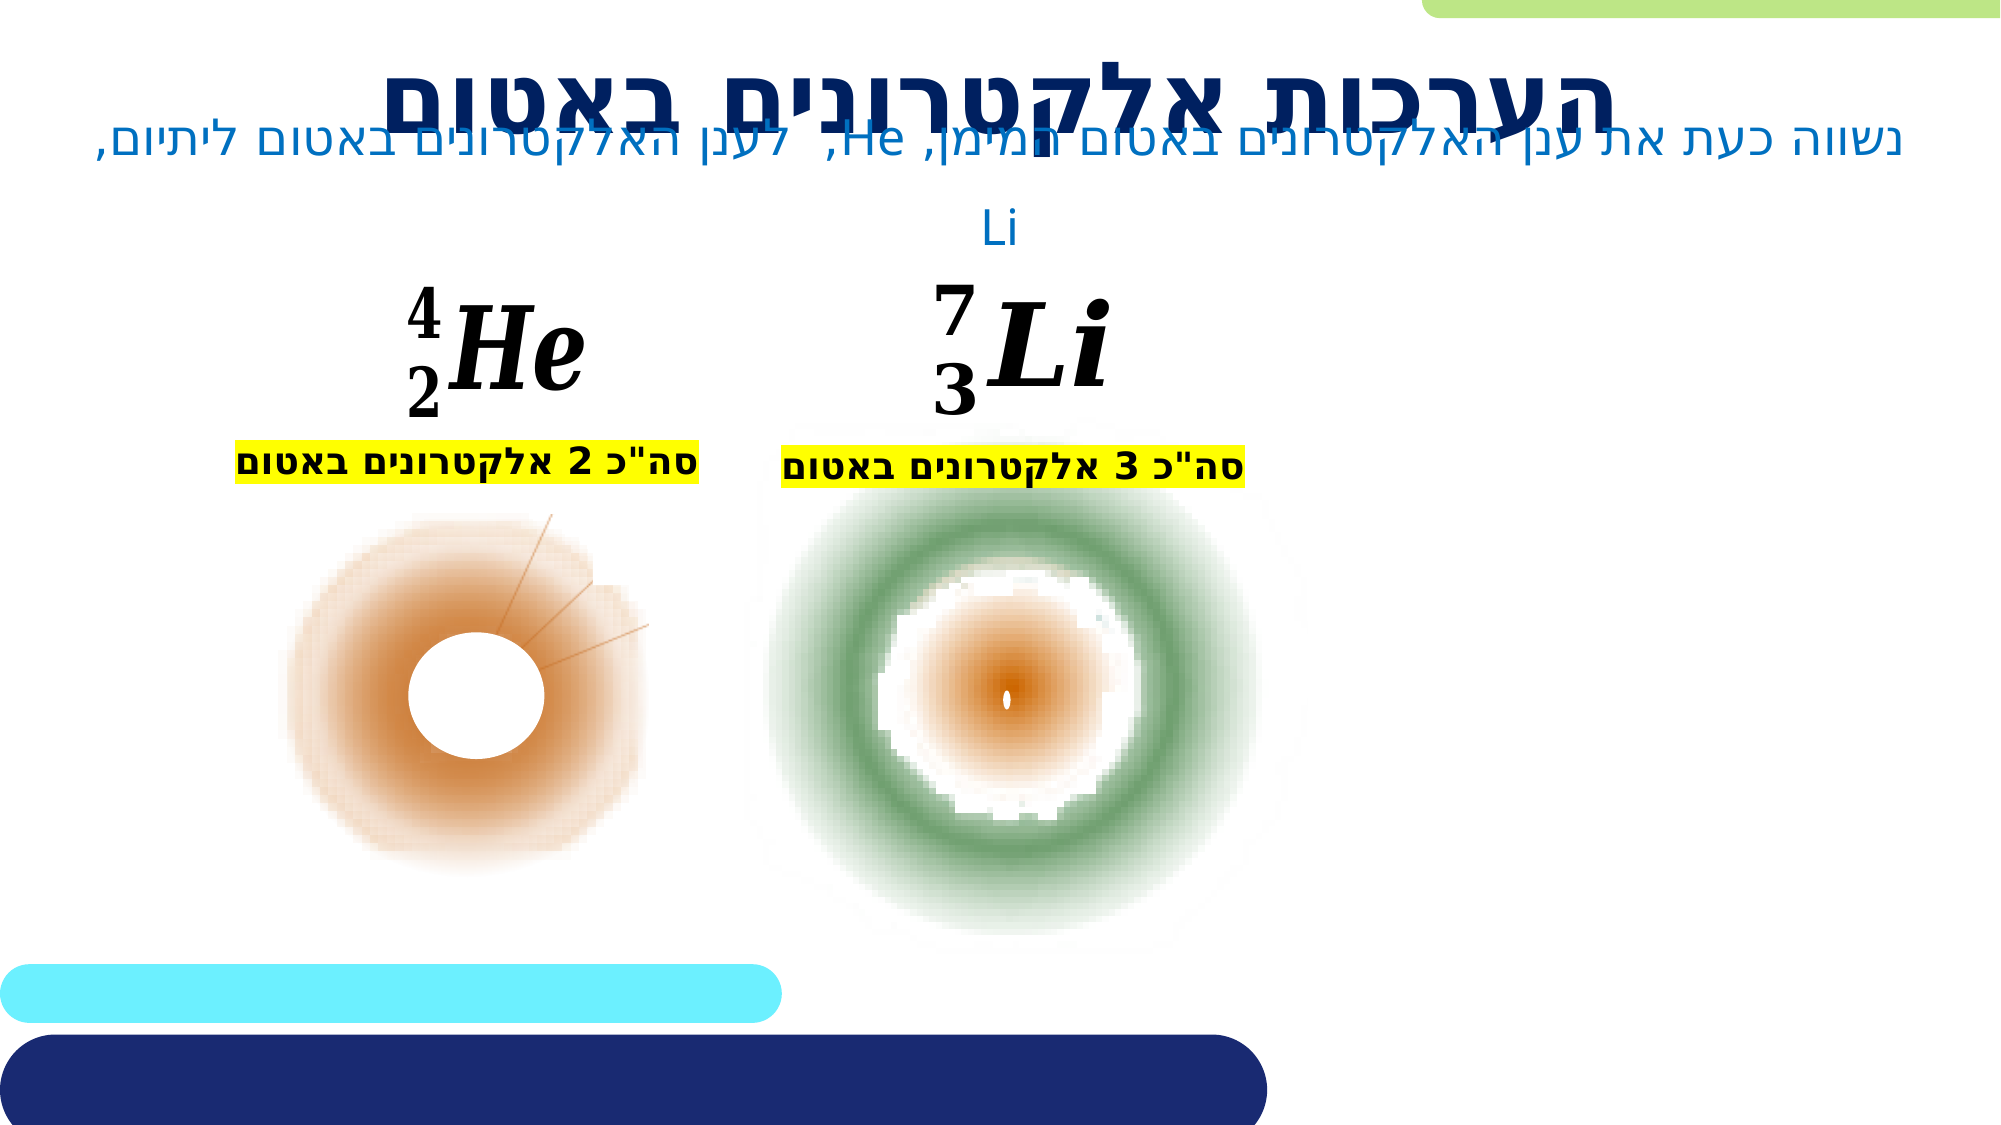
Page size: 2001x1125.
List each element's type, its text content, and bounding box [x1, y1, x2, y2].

picture [739, 417, 1308, 975]
list נשווה כעת את ענן האלקטרונים באטום המימן, He, לענן האלקטרונים באטום ליתיום, Li [64, 174, 1936, 264]
text_box סה"כ 2 אלקטרונים באטום [219, 430, 713, 490]
title הערכות אלקטרונים באטום [84, 34, 1916, 154]
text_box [225, 480, 729, 902]
